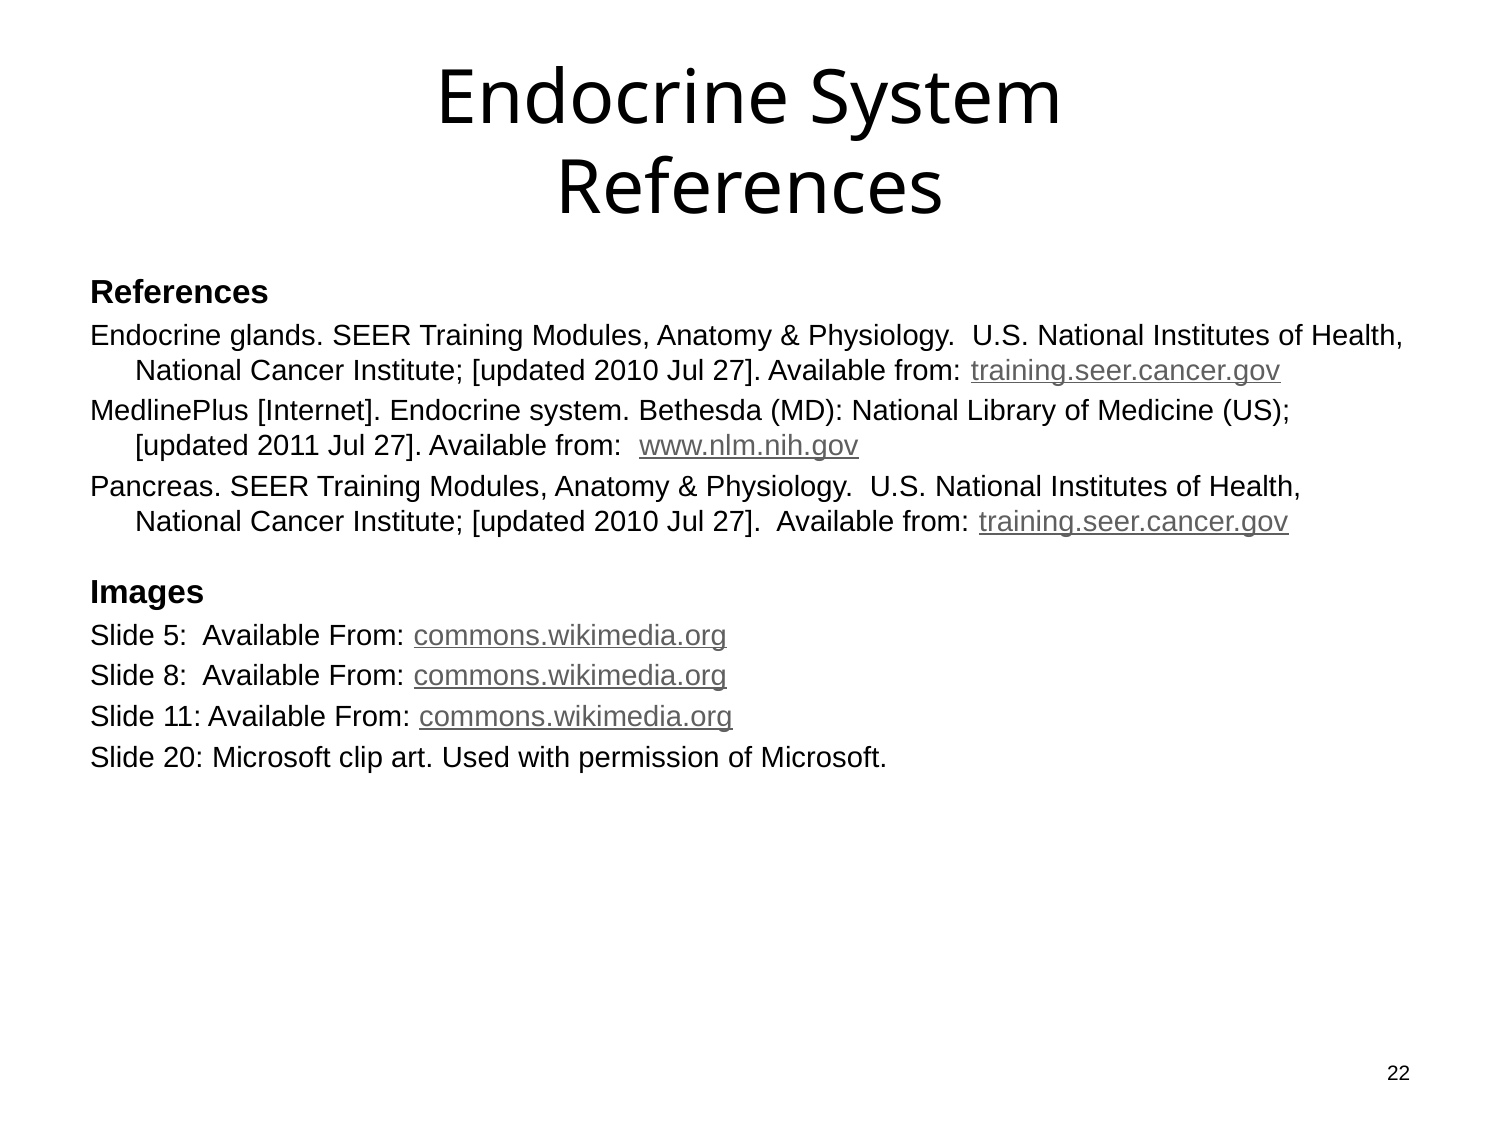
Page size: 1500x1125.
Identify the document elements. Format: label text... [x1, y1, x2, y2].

title Endocrine System References [75, 45, 1425, 233]
list Images Slide 5: Available From: commons.wikimedia.org Slide 8: Available From: commons.wikimedia.org Slide 11: Available From: commons.wikimedia.org Slide 20: Microsoft clip art. Used with permission of Microsoft. [75, 562, 1425, 788]
list References Endocrine glands. SEER Training Modules, Anatomy & Physiology. U.S. National Institutes of Health, National Cancer Institute; [updated 2010 Jul 27]. Available from: training.seer.cancer.gov MedlinePlus [Internet]. Endocrine system. Bethesda (MD): National Library of Medicine (US); [updated 2011 Jul 27]. Available from: www.nlm.nih.gov Pancreas. SEER Training Modules, Anatomy & Physiology. U.S. National Institutes of Health, National Cancer Institute; [updated 2010 Jul 27]. Available from: training.seer.cancer.gov [75, 262, 1425, 488]
slide_number 22 [1341, 1027, 1425, 1118]
